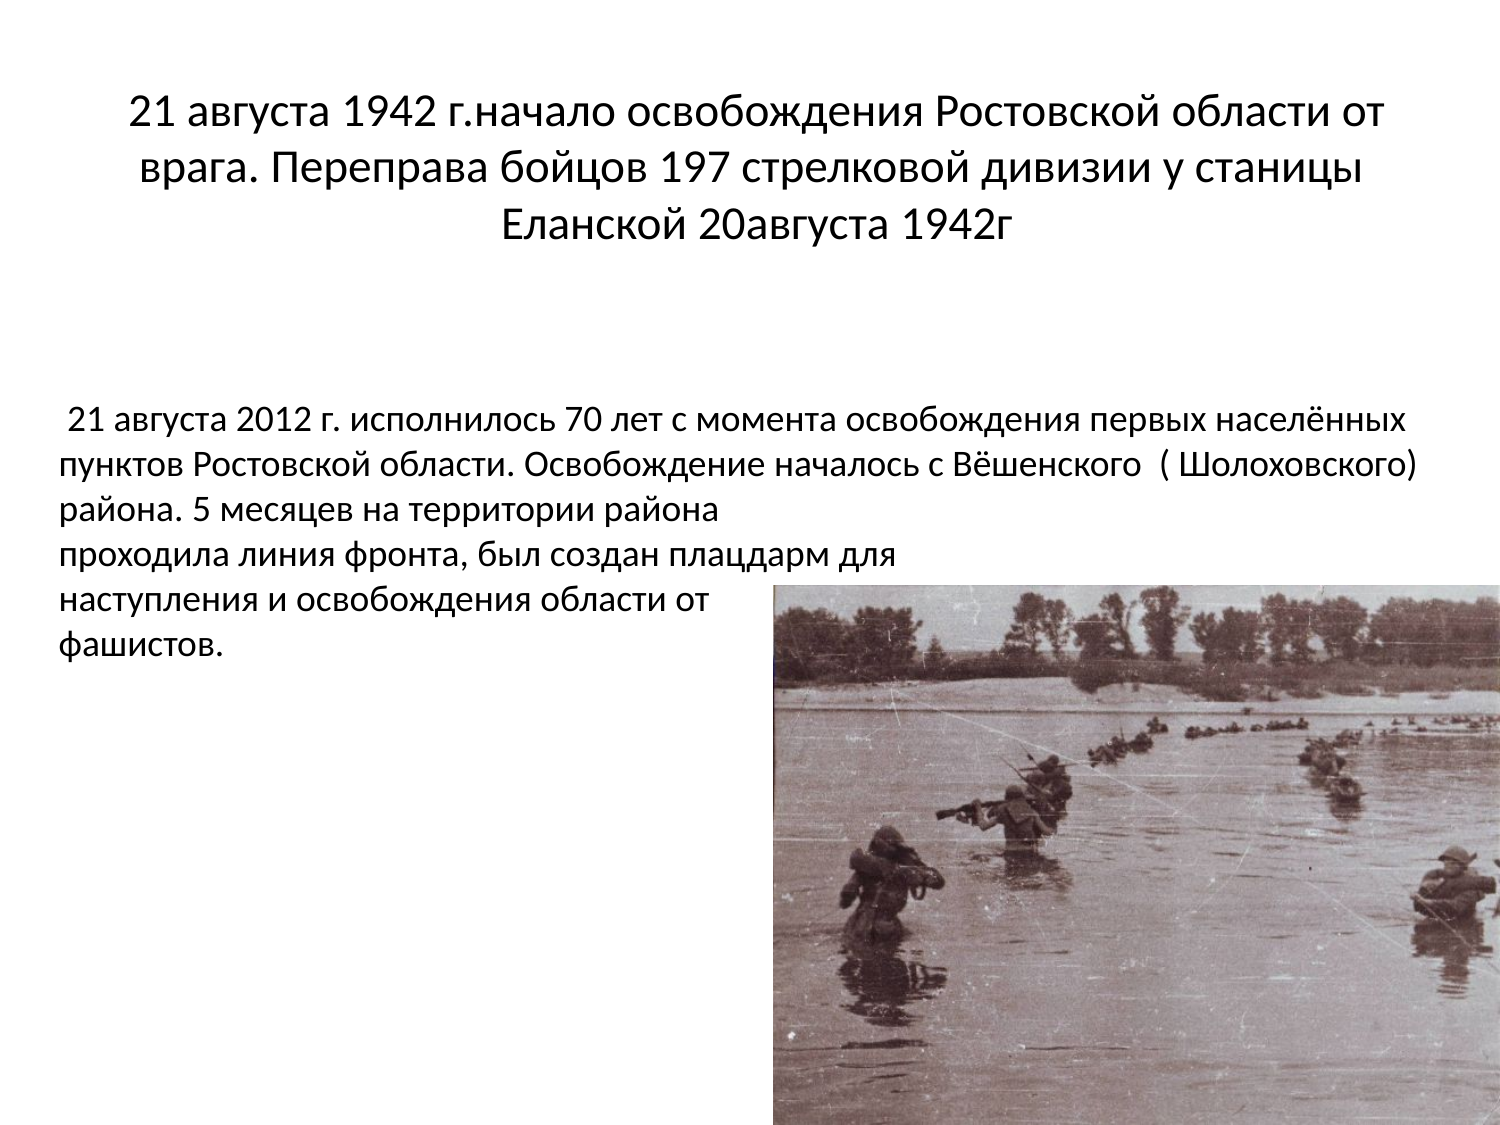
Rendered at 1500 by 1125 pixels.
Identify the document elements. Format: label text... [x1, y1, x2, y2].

title 21 августа 1942 г.начало освобождения Ростовской области от врага. Переправа бойцов 197 стрелковой дивизии у станицы Еланской 20августа 1942г [82, 70, 1432, 258]
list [773, 585, 1500, 1125]
text_box 21 августа 2012 г. исполнилось 70 лет с момента освобождения первых населённых пунктов Ростовской области. Освобождение началось с Вёшенского ( Шолоховского) района. 5 месяцев на территории района проходила линия фронта, был создан плацдарм для наступления и освобождения области от фашистов. [43, 386, 1435, 672]
